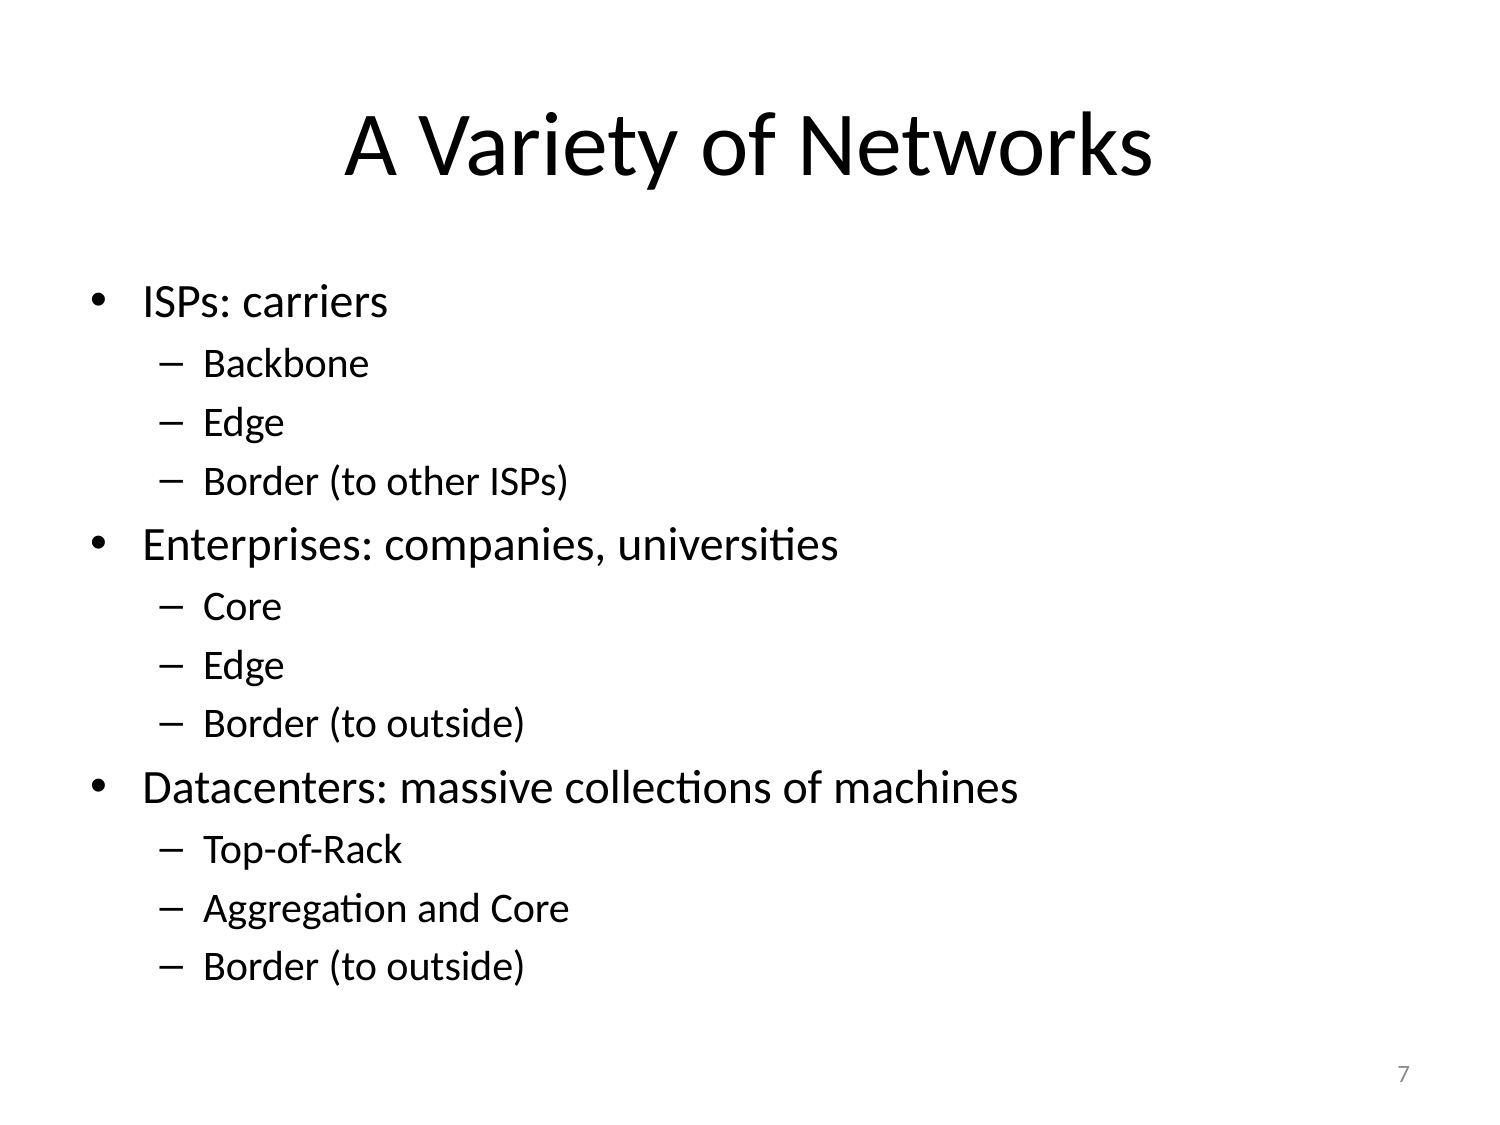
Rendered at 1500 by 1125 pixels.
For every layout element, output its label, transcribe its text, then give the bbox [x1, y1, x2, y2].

title A Variety of Networks [75, 45, 1425, 233]
slide_number 7 [1074, 1042, 1425, 1103]
list ISPs: carriers Backbone Edge Border (to other ISPs) Enterprises: companies, universities Core Edge Border (to outside) Datacenters: massive collections of machines Top-of-Rack Aggregation and Core Border (to outside) [75, 262, 1425, 1005]
